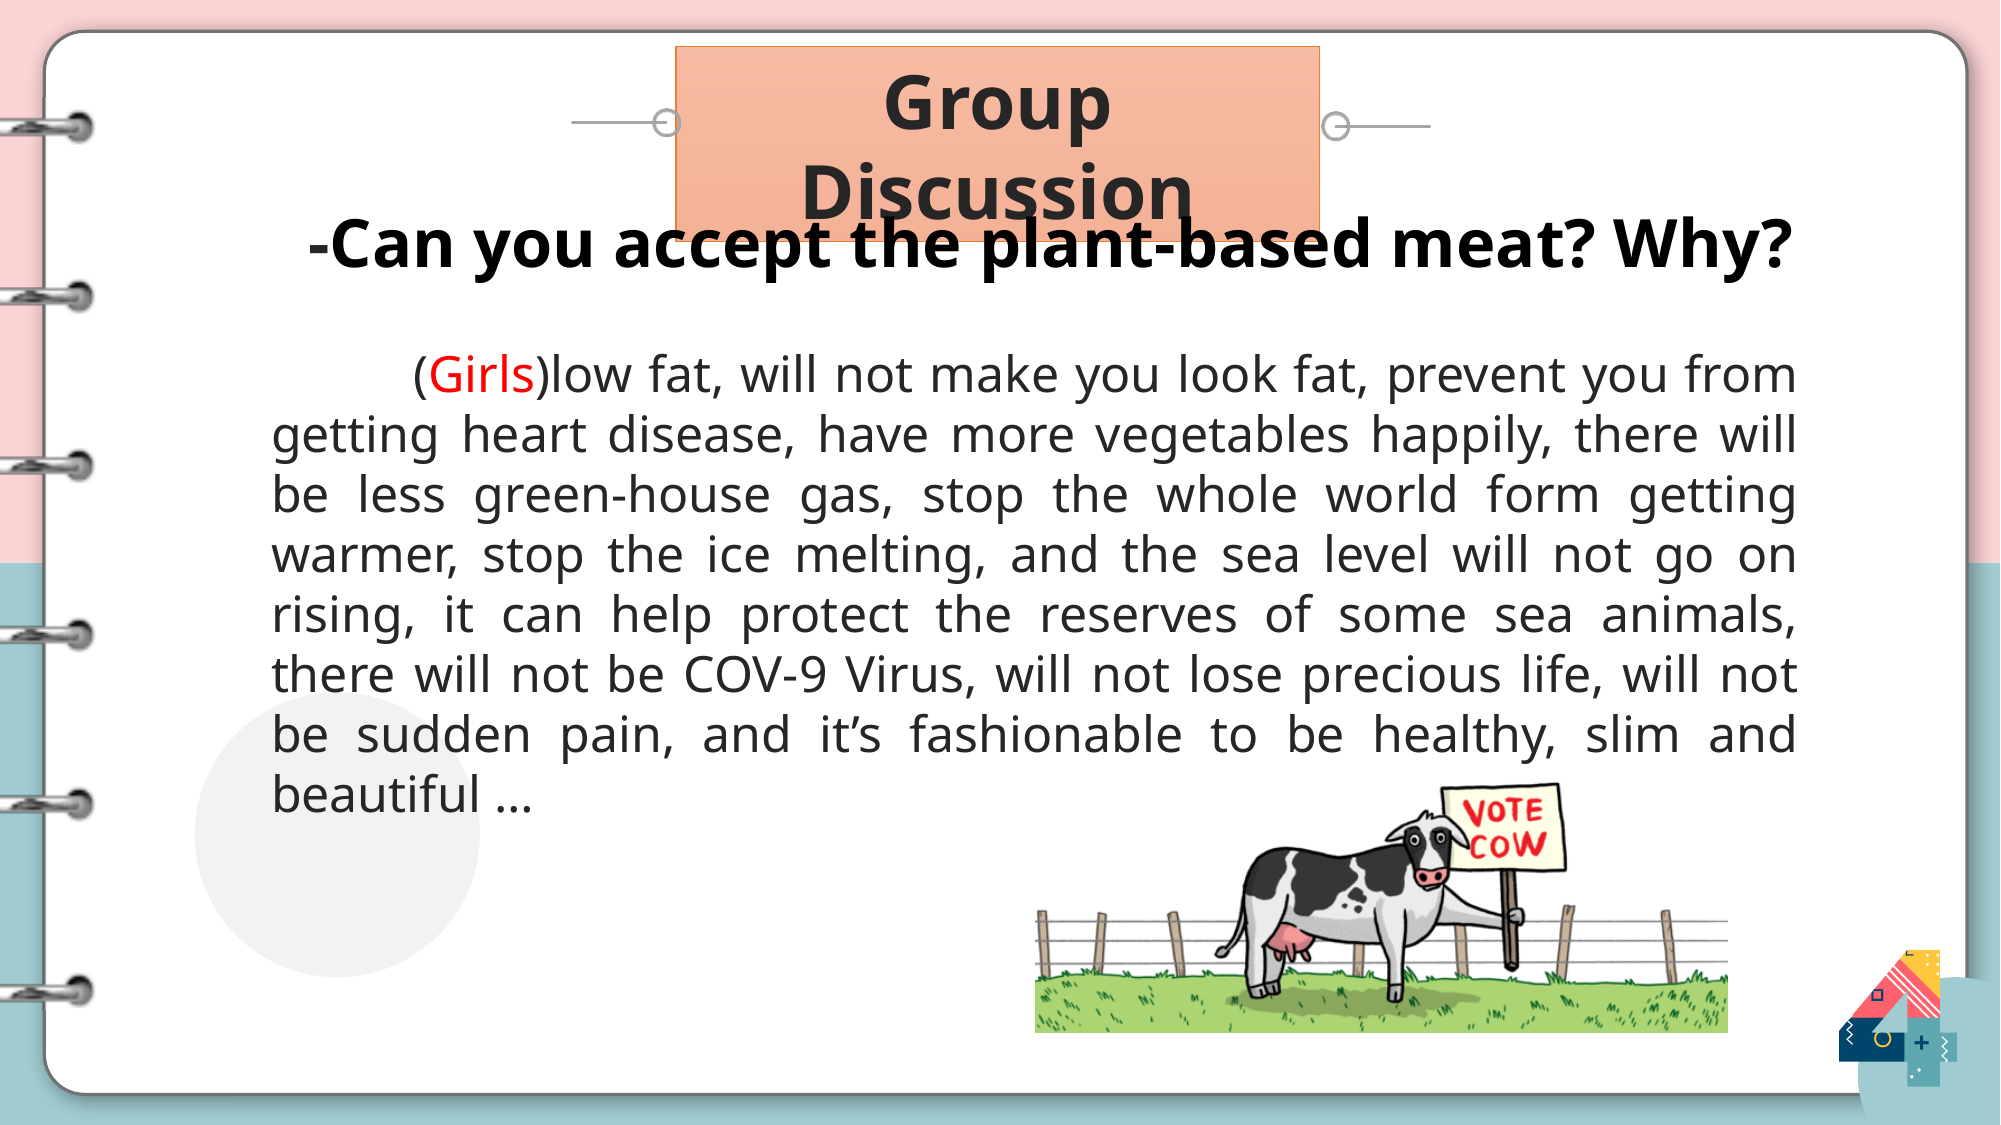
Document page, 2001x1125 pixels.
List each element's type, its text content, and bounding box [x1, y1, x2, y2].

text_box -Can you accept the plant-based meat? Why? [293, 192, 1809, 288]
picture [1035, 774, 1728, 1034]
text_box [194, 717, 480, 978]
picture [1839, 949, 1957, 1087]
picture [0, 97, 485, 1011]
text_box (Girls)low fat, will not make you look fat, prevent you from getting heart disease, have more vegetables happily, there will be less green-house gas, stop the whole world form getting warmer, stop the ice melting, and the sea level will not go on rising, it can help protect the reserves of some sea animals, there will not be COV-9 Virus, will not lose precious life, will not be sudden pain, and it’s fashionable to be healthy, slim and beautiful … [256, 335, 1815, 831]
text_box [572, 108, 681, 137]
text_box [1857, 976, 2000, 1125]
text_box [1321, 111, 1430, 141]
text_box Group Discussion [675, 46, 1320, 192]
